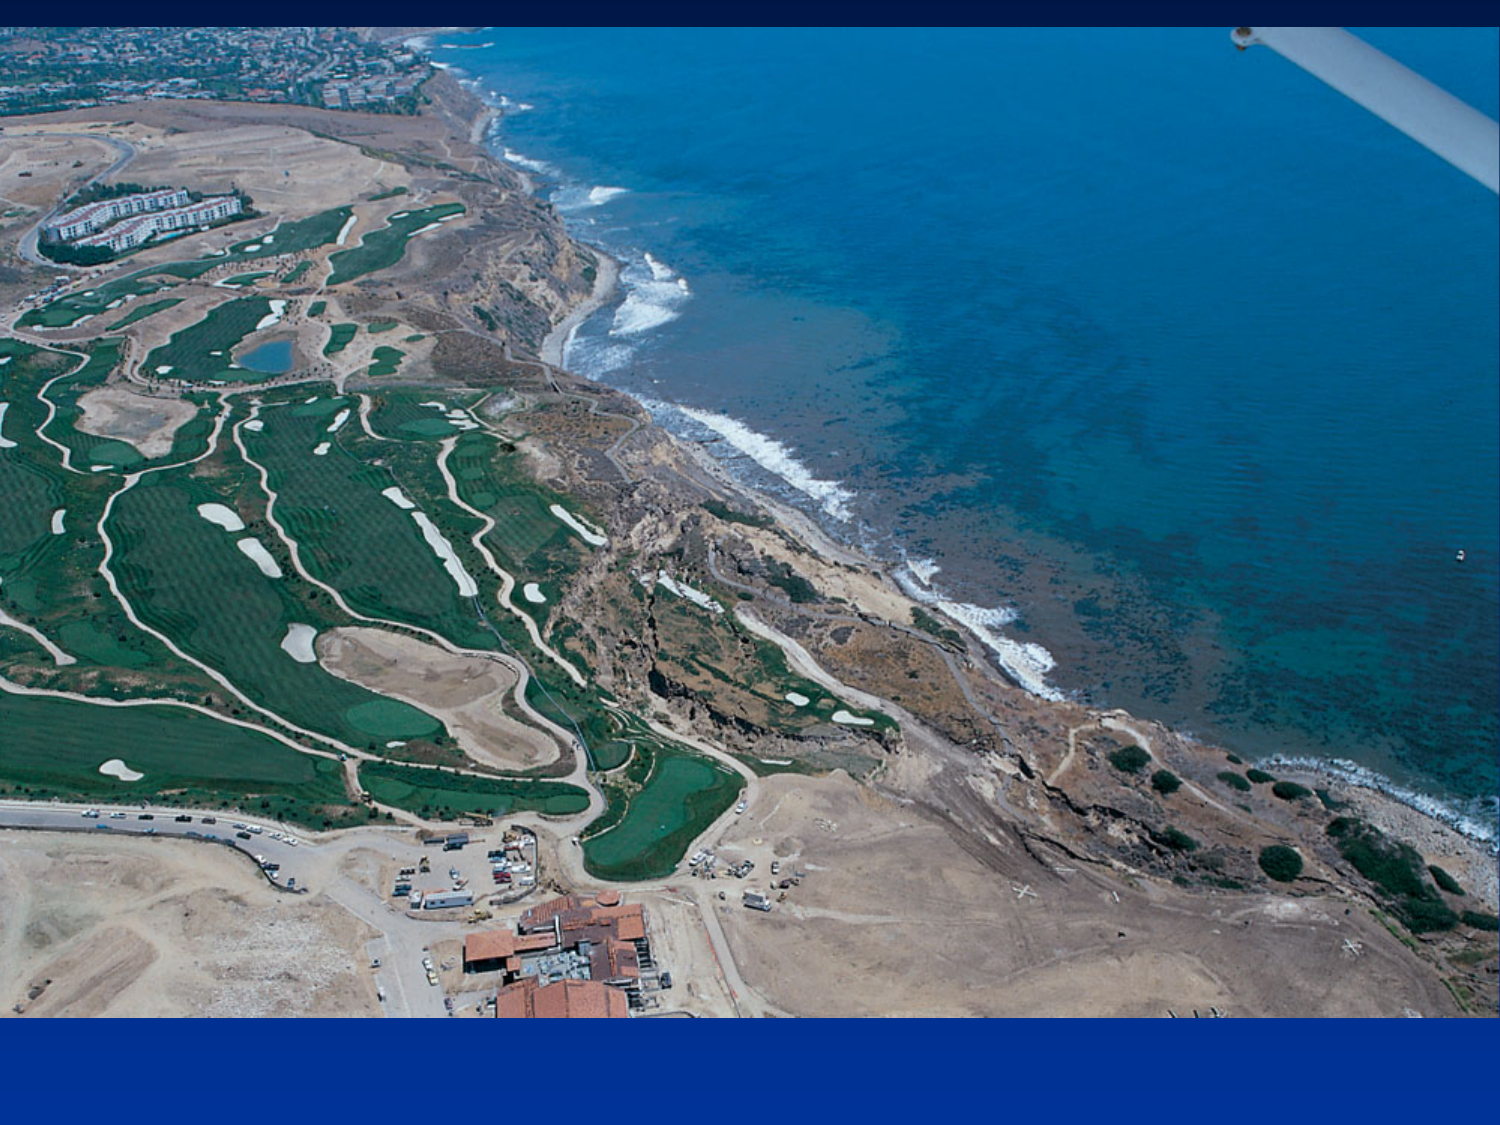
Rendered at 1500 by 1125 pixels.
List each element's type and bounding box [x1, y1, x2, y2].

text_box [0, 27, 1500, 1018]
